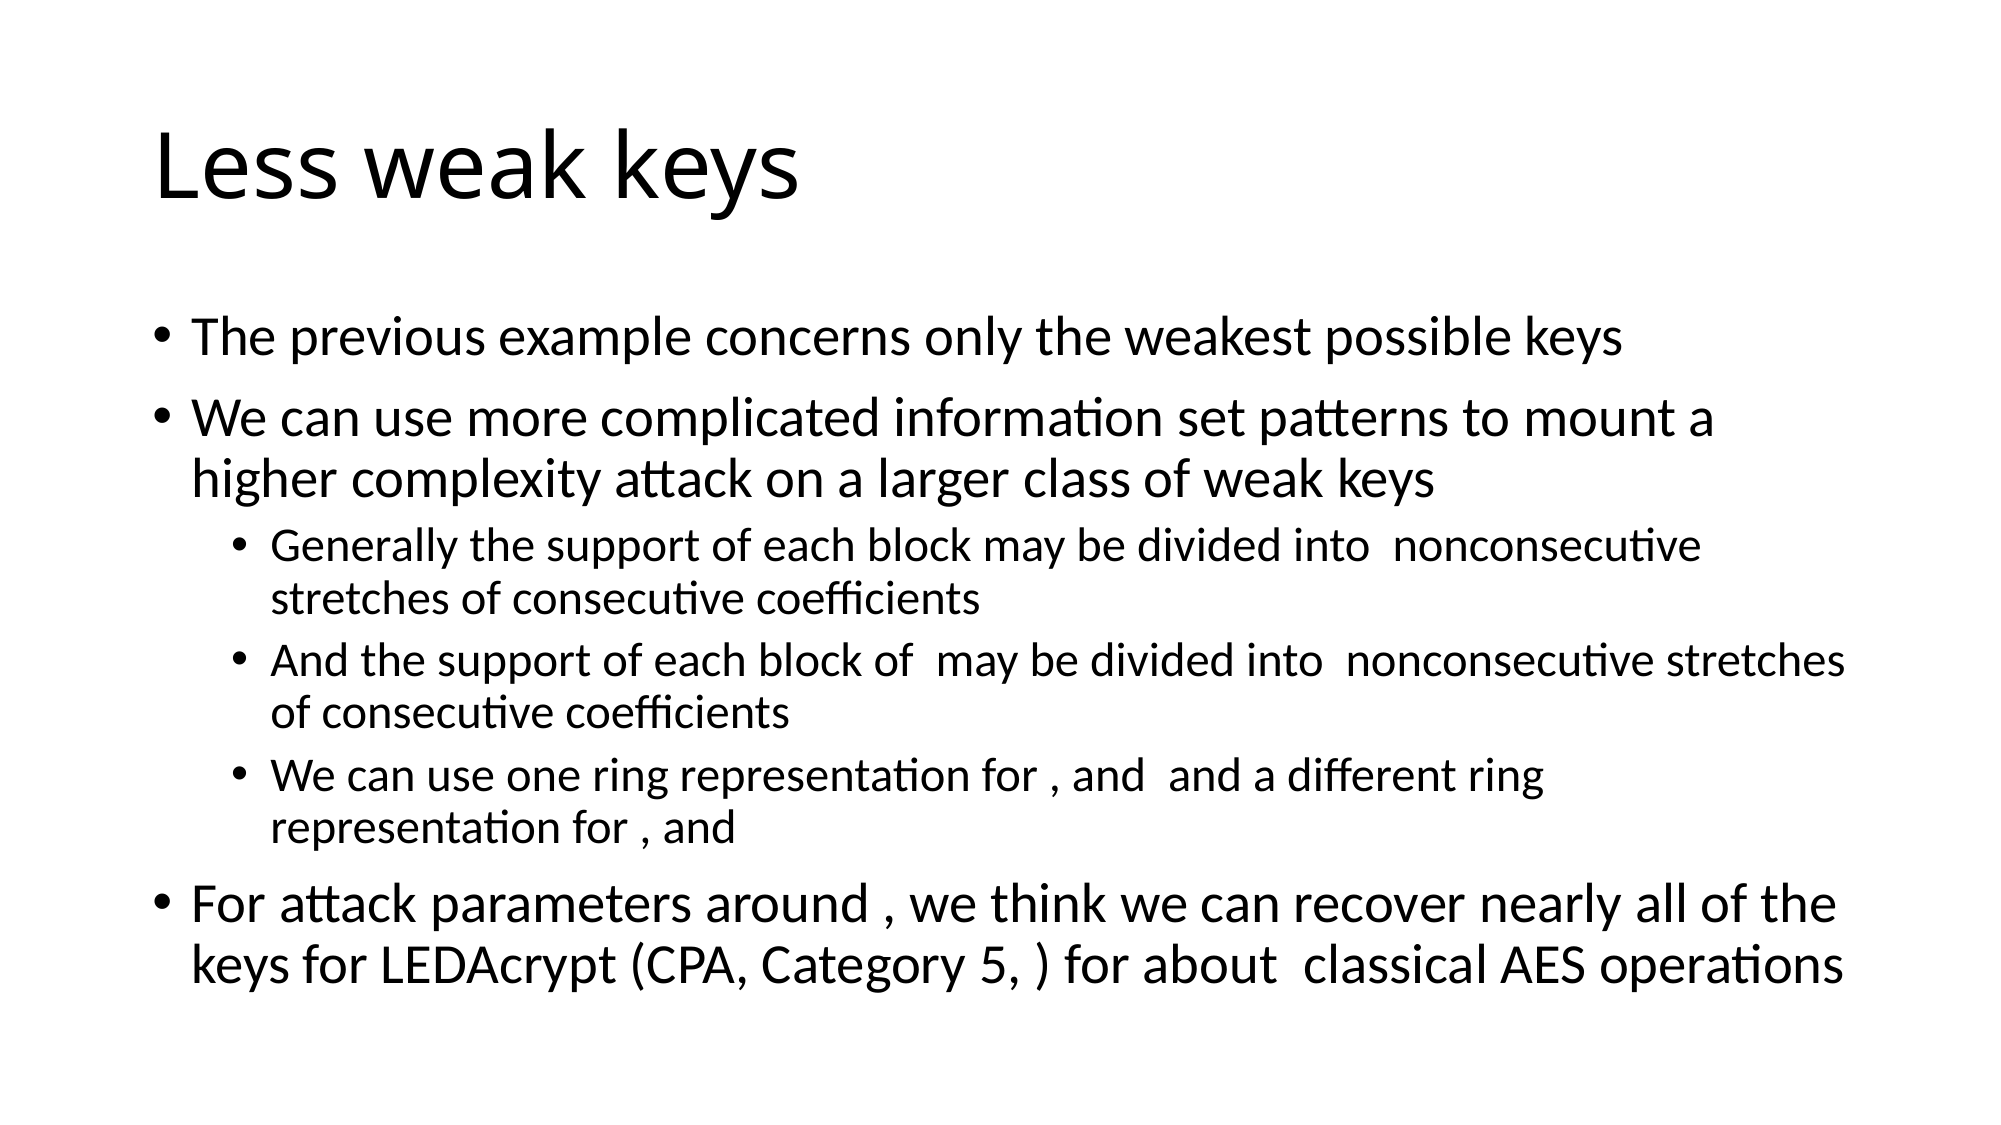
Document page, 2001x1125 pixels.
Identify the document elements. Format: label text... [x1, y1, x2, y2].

title Less weak keys [137, 59, 1863, 278]
